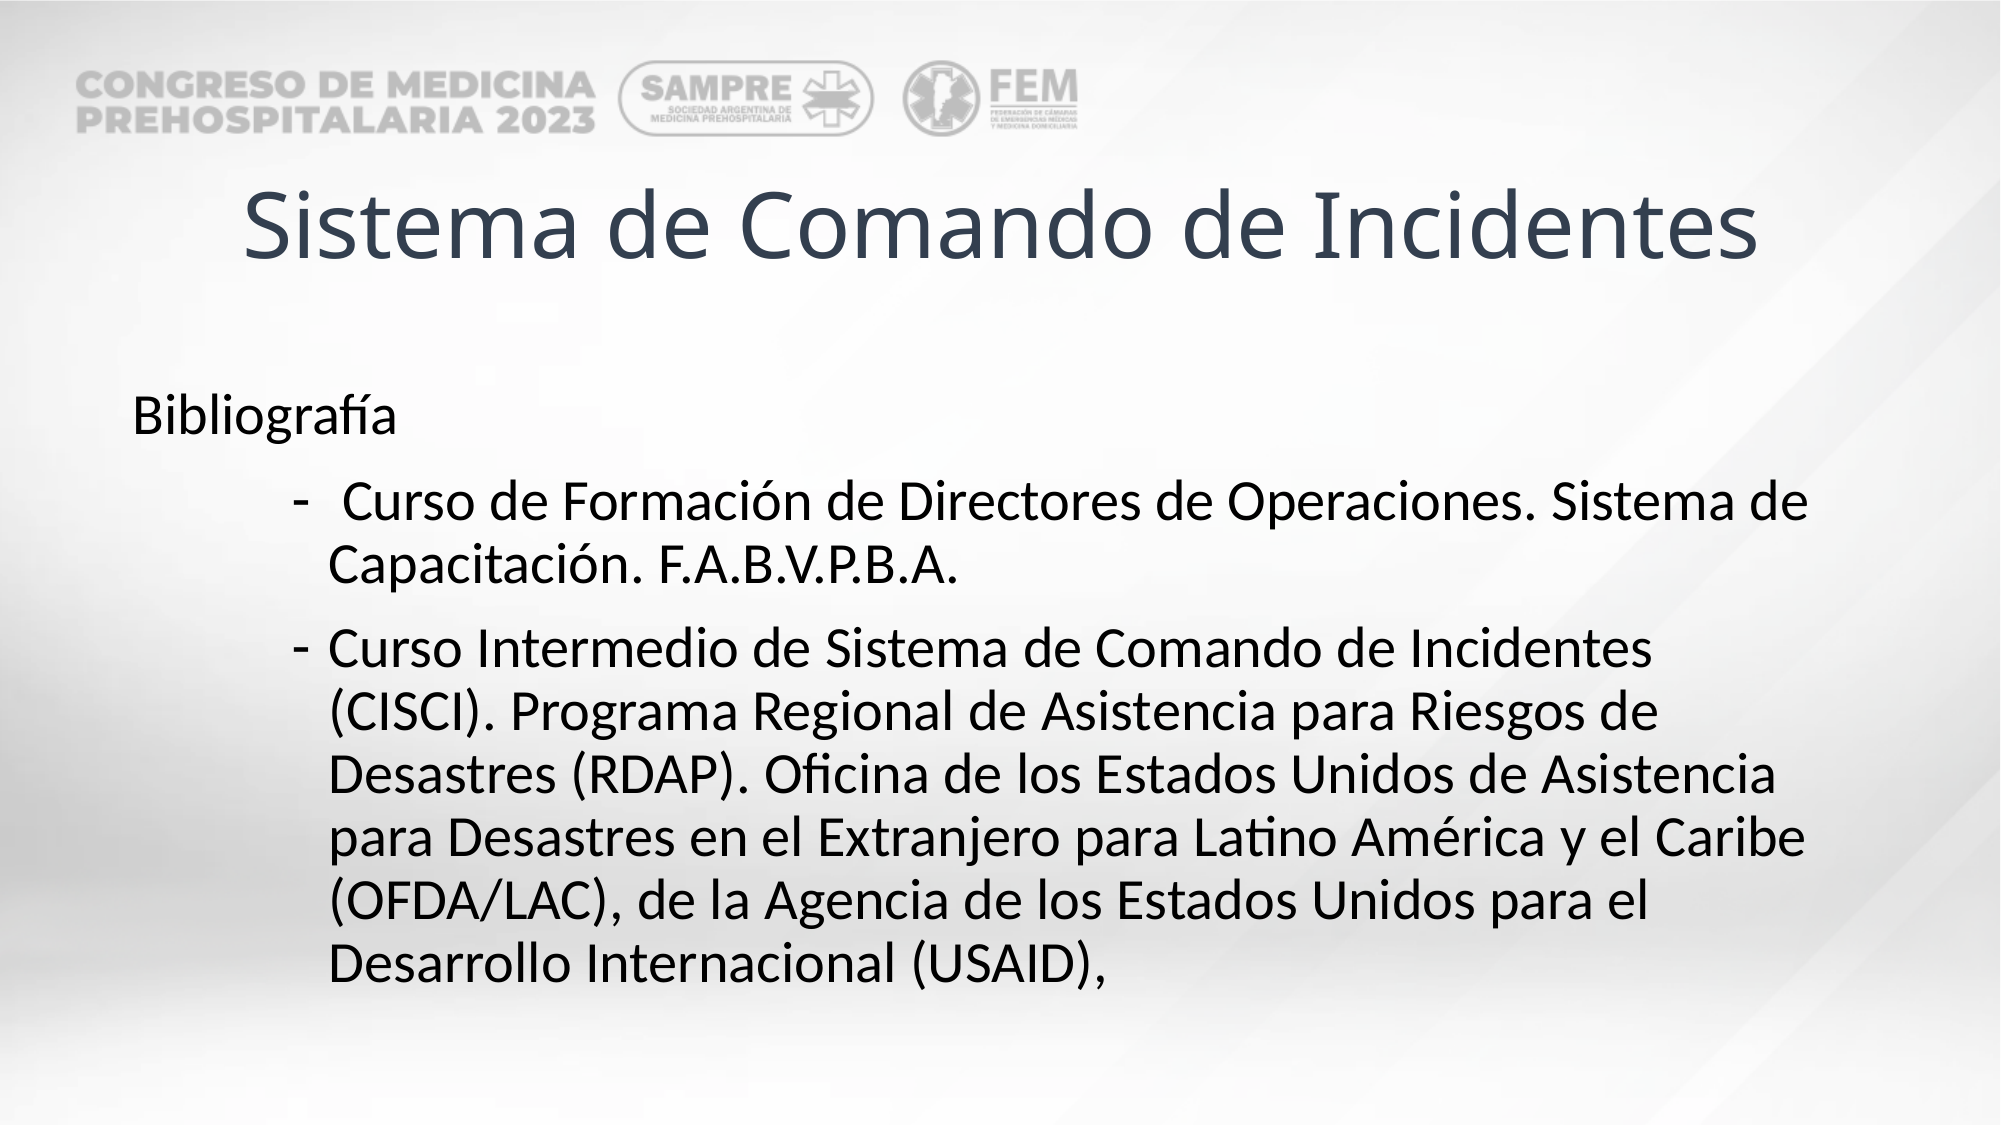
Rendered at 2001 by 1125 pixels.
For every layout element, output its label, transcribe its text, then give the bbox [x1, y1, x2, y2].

picture [0, 0, 2001, 1125]
text_box Sistema de Comando de Incidentes [139, 172, 1865, 307]
text_box Bibliografía [117, 377, 853, 456]
text_box Curso de Formación de Directores de Operaciones. Sistema de Capacitación. F.A.B.V.P.B.A. Curso Intermedio de Sistema de Comando de Incidentes (CISCI). Programa Regional de Asistencia para Riesgos de Desastres (RDAP). Oficina de los Estados Unidos de Asistencia para Desastres en el Extranjero para Latino América y el Caribe (OFDA/LAC), de la Agencia de los Estados Unidos para el Desarrollo Internacional (USAID), [276, 462, 1833, 1008]
